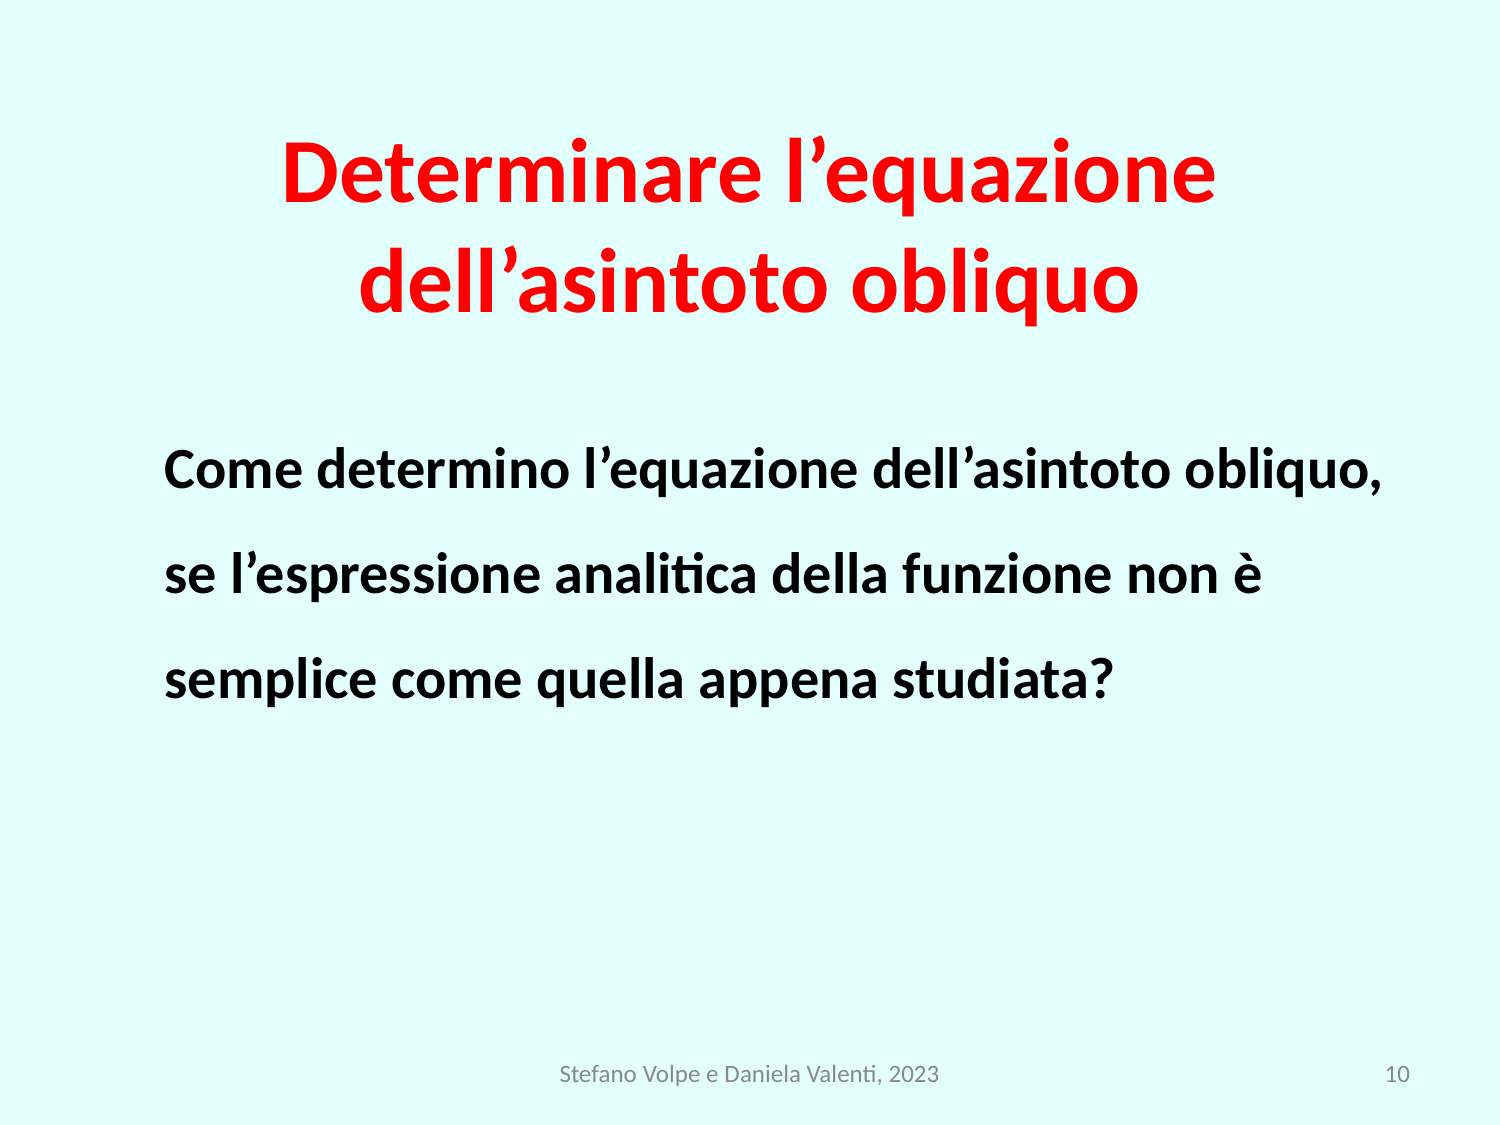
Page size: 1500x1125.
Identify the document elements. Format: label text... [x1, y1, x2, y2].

title Determinare l’equazione dell’asintoto obliquo [112, 99, 1388, 342]
footer Stefano Volpe e Daniela Valenti, 2023 [512, 1042, 988, 1103]
slide_number 10 [1074, 1042, 1425, 1103]
text_box Come determino l’equazione dell’asintoto obliquo, se l’espressione analitica della funzione non è semplice come quella appena studiata? [150, 387, 1400, 718]
